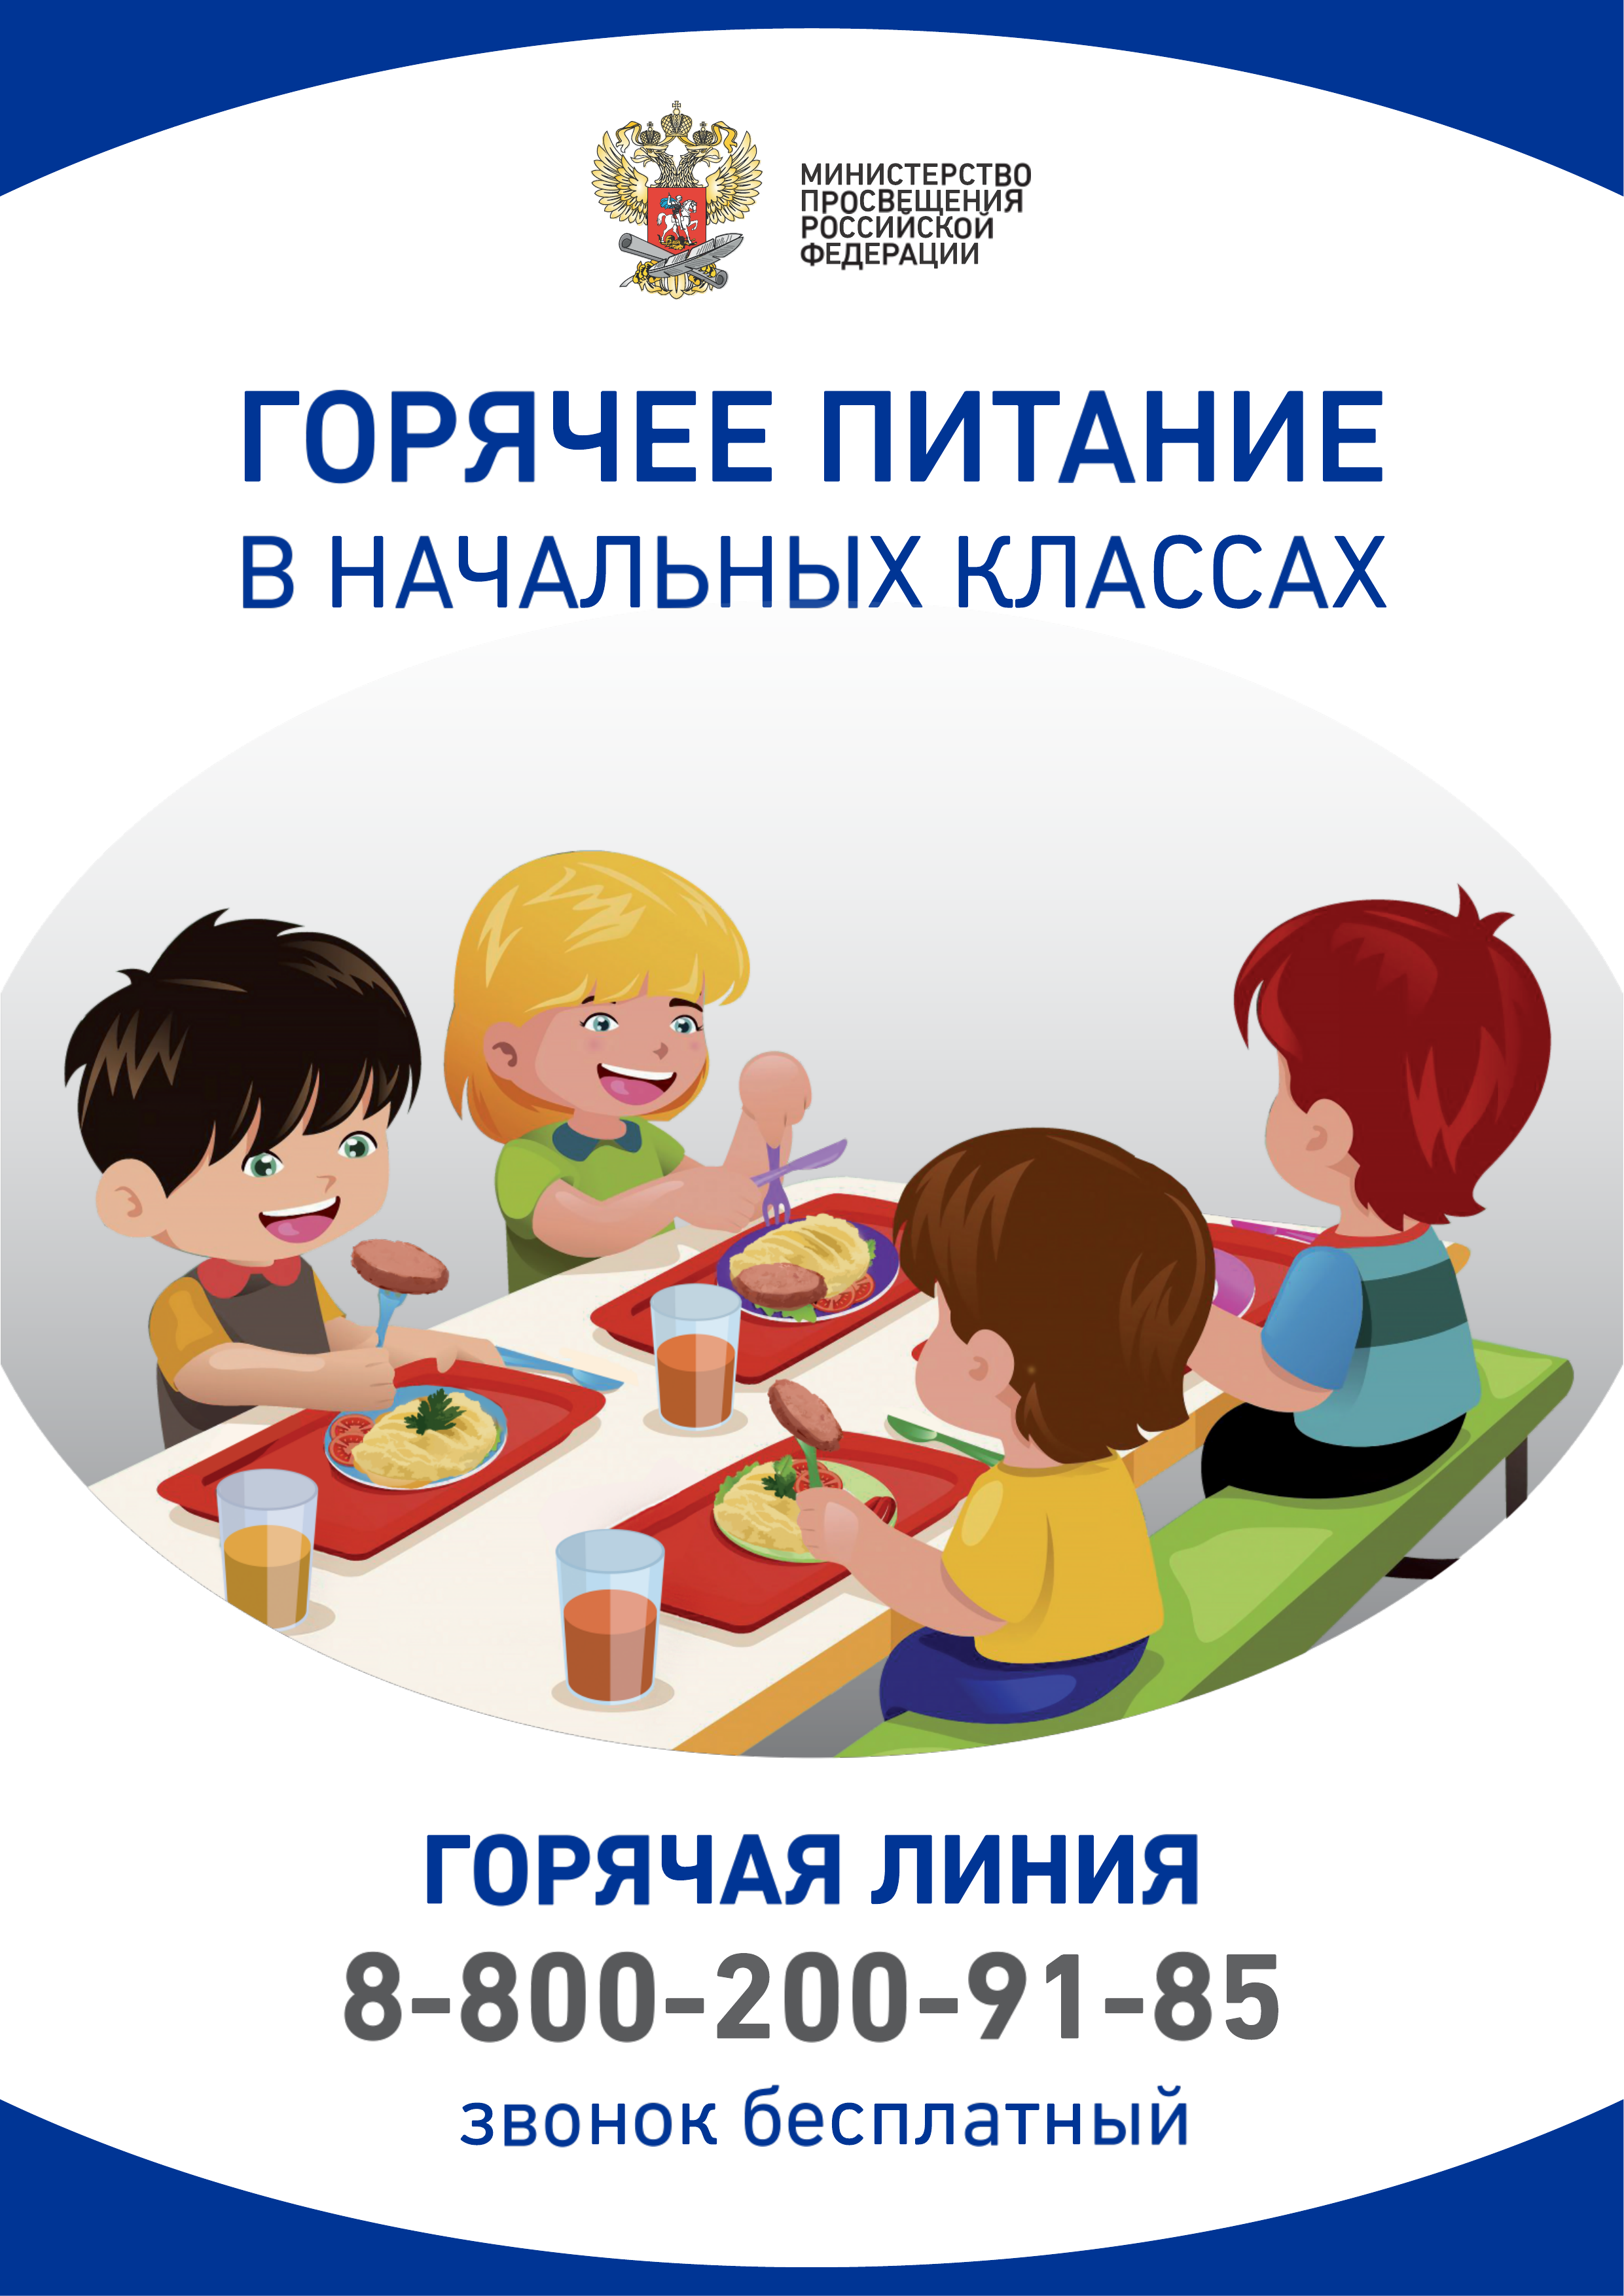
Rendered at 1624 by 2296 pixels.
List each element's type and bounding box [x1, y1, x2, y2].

text_box [962, 162, 975, 186]
text_box [1322, 390, 1383, 482]
text_box [1078, 1834, 1134, 1905]
text_box [244, 390, 300, 482]
text_box [681, 2102, 717, 2145]
picture [877, 188, 916, 240]
picture [1092, 2102, 1140, 2146]
text_box [1047, 2103, 1081, 2145]
text_box [867, 162, 884, 186]
picture [1056, 389, 1136, 483]
text_box [712, 390, 772, 482]
picture [0, 534, 1624, 1759]
text_box [686, 219, 698, 230]
text_box [681, 204, 695, 214]
text_box [683, 211, 691, 215]
text_box [672, 200, 679, 207]
text_box [887, 162, 903, 186]
text_box [976, 162, 992, 186]
text_box [651, 196, 672, 230]
text_box [923, 162, 937, 186]
text_box [693, 202, 698, 207]
text_box [331, 535, 384, 596]
text_box [861, 188, 874, 213]
text_box [1333, 535, 1386, 596]
text_box [636, 390, 696, 482]
text_box [659, 197, 672, 210]
text_box [1233, 390, 1304, 482]
text_box [944, 1834, 1000, 1905]
text_box [716, 1952, 770, 2039]
text_box [801, 189, 818, 212]
text_box [661, 1834, 713, 1905]
text_box [841, 219, 856, 239]
text_box [940, 242, 958, 265]
picture [967, 1951, 1027, 2040]
text_box [846, 162, 863, 186]
text_box [655, 212, 676, 230]
text_box [867, 242, 879, 265]
picture [994, 162, 1032, 213]
picture [743, 2084, 782, 2147]
text_box [0, 0, 1624, 197]
text_box [919, 1998, 958, 2014]
text_box [460, 2102, 494, 2146]
text_box [677, 198, 683, 202]
text_box [685, 202, 692, 210]
text_box [1153, 534, 1203, 596]
text_box [672, 197, 677, 201]
text_box [831, 2102, 864, 2146]
text_box [984, 189, 999, 212]
text_box [958, 535, 1011, 596]
picture [718, 1833, 840, 1907]
text_box [720, 535, 772, 596]
text_box [963, 189, 981, 208]
picture [787, 2101, 825, 2147]
text_box [669, 196, 674, 209]
text_box [935, 215, 950, 238]
picture [1150, 2084, 1188, 2146]
text_box [426, 1834, 469, 1905]
text_box [823, 390, 892, 482]
text_box [681, 199, 695, 207]
text_box [679, 207, 683, 219]
picture [840, 241, 865, 270]
picture [1152, 1951, 1213, 2041]
text_box [671, 215, 679, 223]
text_box [920, 242, 939, 270]
picture [964, 2101, 1000, 2147]
text_box [675, 196, 680, 200]
text_box [1225, 1954, 1279, 2041]
text_box [825, 162, 842, 186]
text_box [552, 390, 617, 482]
text_box [918, 215, 934, 239]
picture [503, 2102, 581, 2148]
text_box [871, 1834, 933, 1905]
picture [799, 241, 825, 266]
picture [954, 209, 993, 240]
text_box [870, 535, 922, 596]
text_box [677, 215, 689, 230]
text_box [673, 202, 681, 215]
text_box [1104, 1998, 1144, 2014]
picture [590, 99, 764, 227]
text_box [915, 189, 944, 217]
text_box [681, 196, 702, 230]
picture [939, 162, 959, 187]
text_box [876, 217, 892, 238]
picture [820, 188, 858, 214]
text_box [591, 2103, 626, 2145]
picture [617, 232, 745, 300]
text_box [666, 196, 671, 206]
picture [1141, 1833, 1198, 1906]
text_box [914, 2103, 954, 2145]
text_box [961, 245, 979, 265]
text_box [992, 390, 1054, 482]
picture [882, 241, 918, 266]
picture [459, 1951, 655, 2043]
text_box [411, 1998, 451, 2014]
picture [472, 1832, 651, 1907]
picture [634, 2101, 673, 2147]
picture [304, 387, 536, 485]
text_box [680, 213, 691, 226]
text_box [1011, 1834, 1066, 1905]
text_box [672, 209, 679, 219]
text_box [0, 2098, 1624, 2296]
text_box [945, 189, 961, 212]
text_box [898, 189, 912, 207]
text_box [589, 535, 641, 596]
text_box [874, 2103, 908, 2145]
picture [800, 215, 838, 240]
text_box [675, 223, 679, 230]
picture [783, 1951, 909, 2043]
text_box [910, 390, 981, 482]
text_box [1212, 534, 1263, 596]
text_box [1045, 1954, 1079, 2039]
text_box [857, 215, 874, 239]
text_box [665, 1998, 705, 2014]
text_box [827, 245, 837, 265]
text_box [1005, 2103, 1040, 2145]
text_box [1024, 535, 1076, 596]
text_box [904, 162, 921, 186]
text_box [458, 535, 508, 596]
text_box [691, 207, 697, 211]
text_box [1146, 390, 1215, 482]
text_box [801, 162, 821, 186]
picture [342, 1951, 403, 2041]
